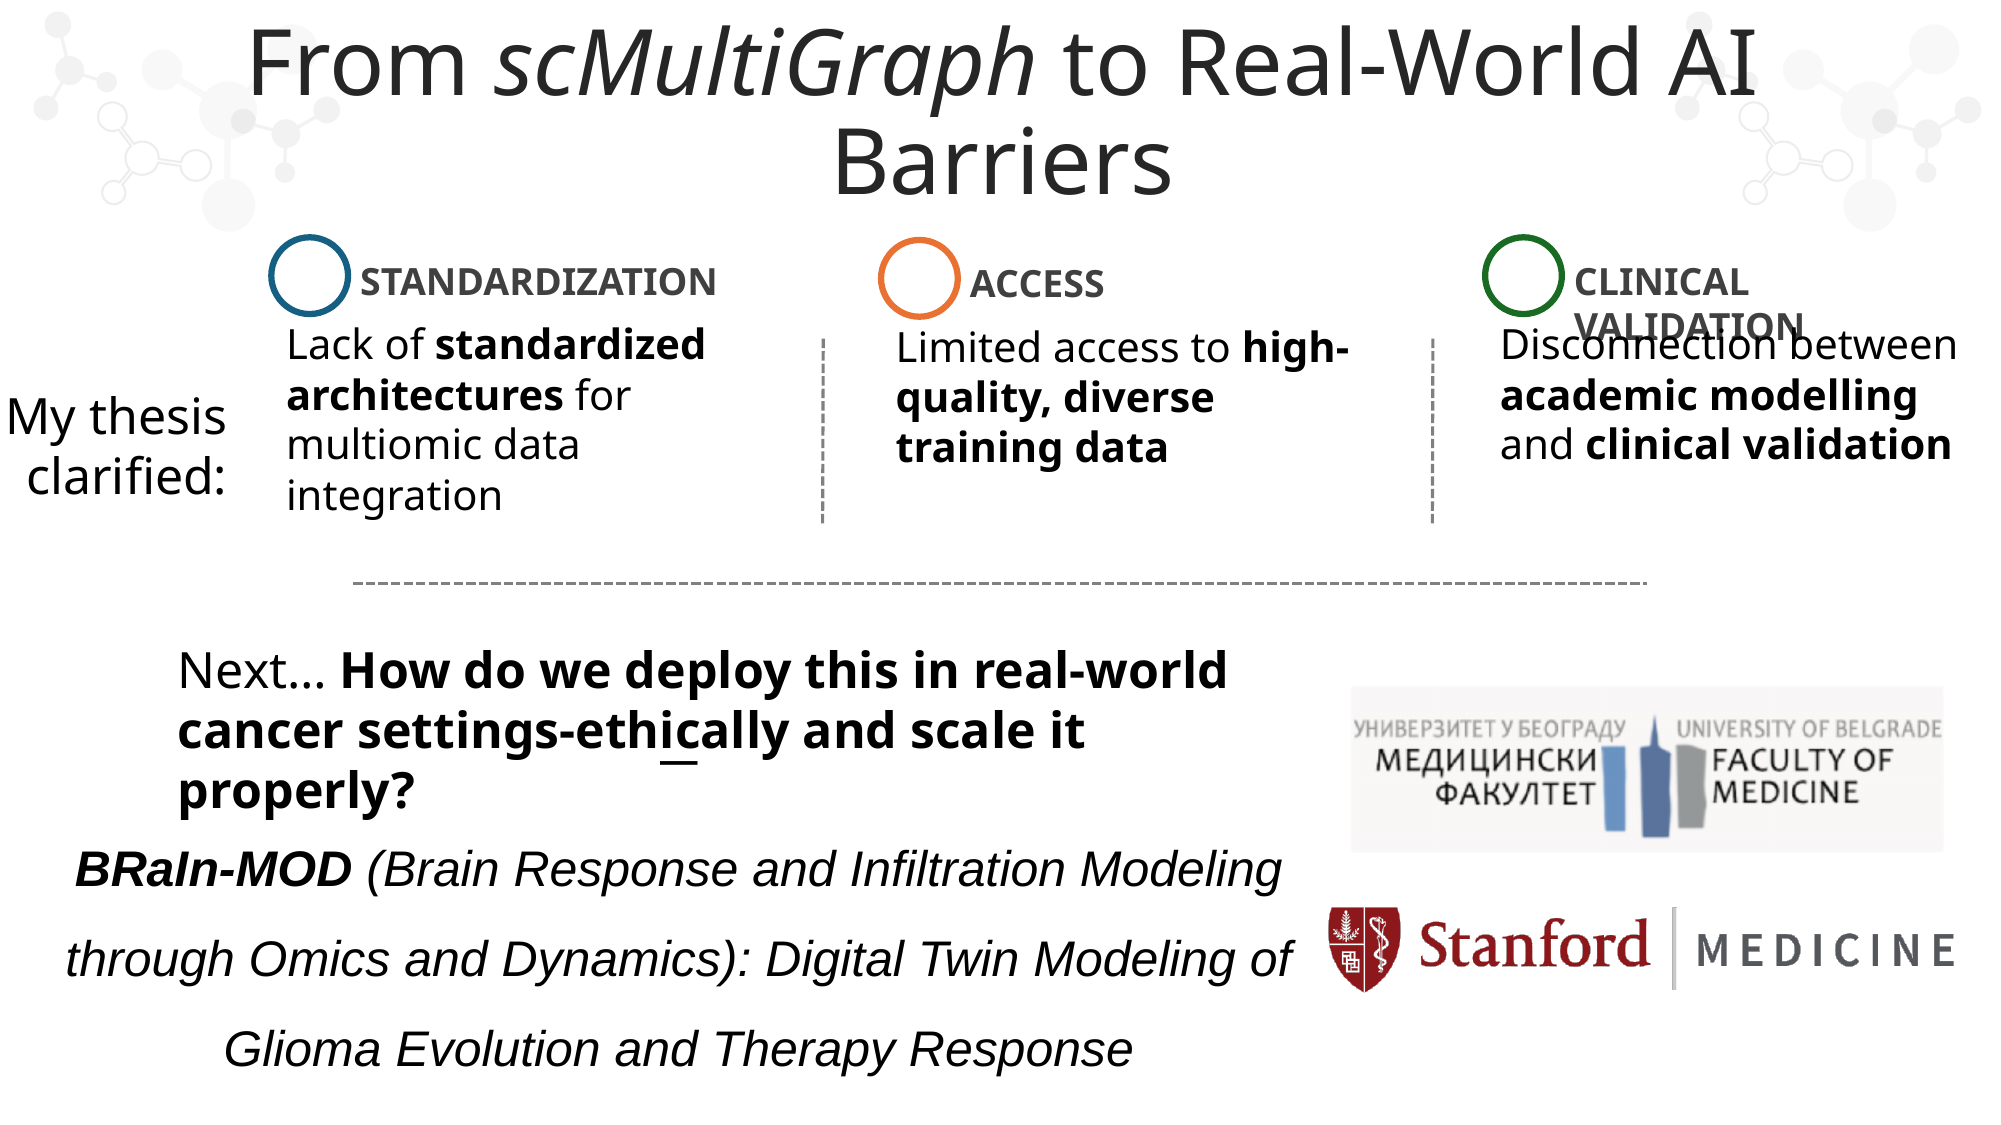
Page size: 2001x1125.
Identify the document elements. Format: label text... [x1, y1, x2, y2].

text_box [269, 235, 345, 310]
text_box My thesis clarified: [0, 377, 243, 512]
text_box [1483, 235, 1559, 310]
picture [1325, 685, 1968, 1061]
list From scMultiGraph to Real-World AI Barriers [53, 55, 1952, 175]
text_box Next… How do we deploy this in real-world cancer settings-ethically and scale it properly? [163, 631, 1267, 729]
text_box — BRaIn-MOD (Brain Response and Infiltration Modeling through Omics and Dynamics): Digital Twin Modeling of Glioma Evolution and Therapy Response [0, 729, 1386, 1084]
text_box [879, 238, 955, 313]
text_box Lack of standardized architectures for multiomic data integration [271, 310, 766, 566]
text_box STANDARDIZATION [345, 250, 765, 310]
text_box Disconnection between academic modelling and clinical validation [1484, 310, 1979, 506]
text_box ACCESS [955, 253, 1375, 313]
text_box CLINICAL VALIDATION [1559, 250, 1979, 310]
text_box Limited access to high-quality, diverse training data [880, 313, 1375, 519]
